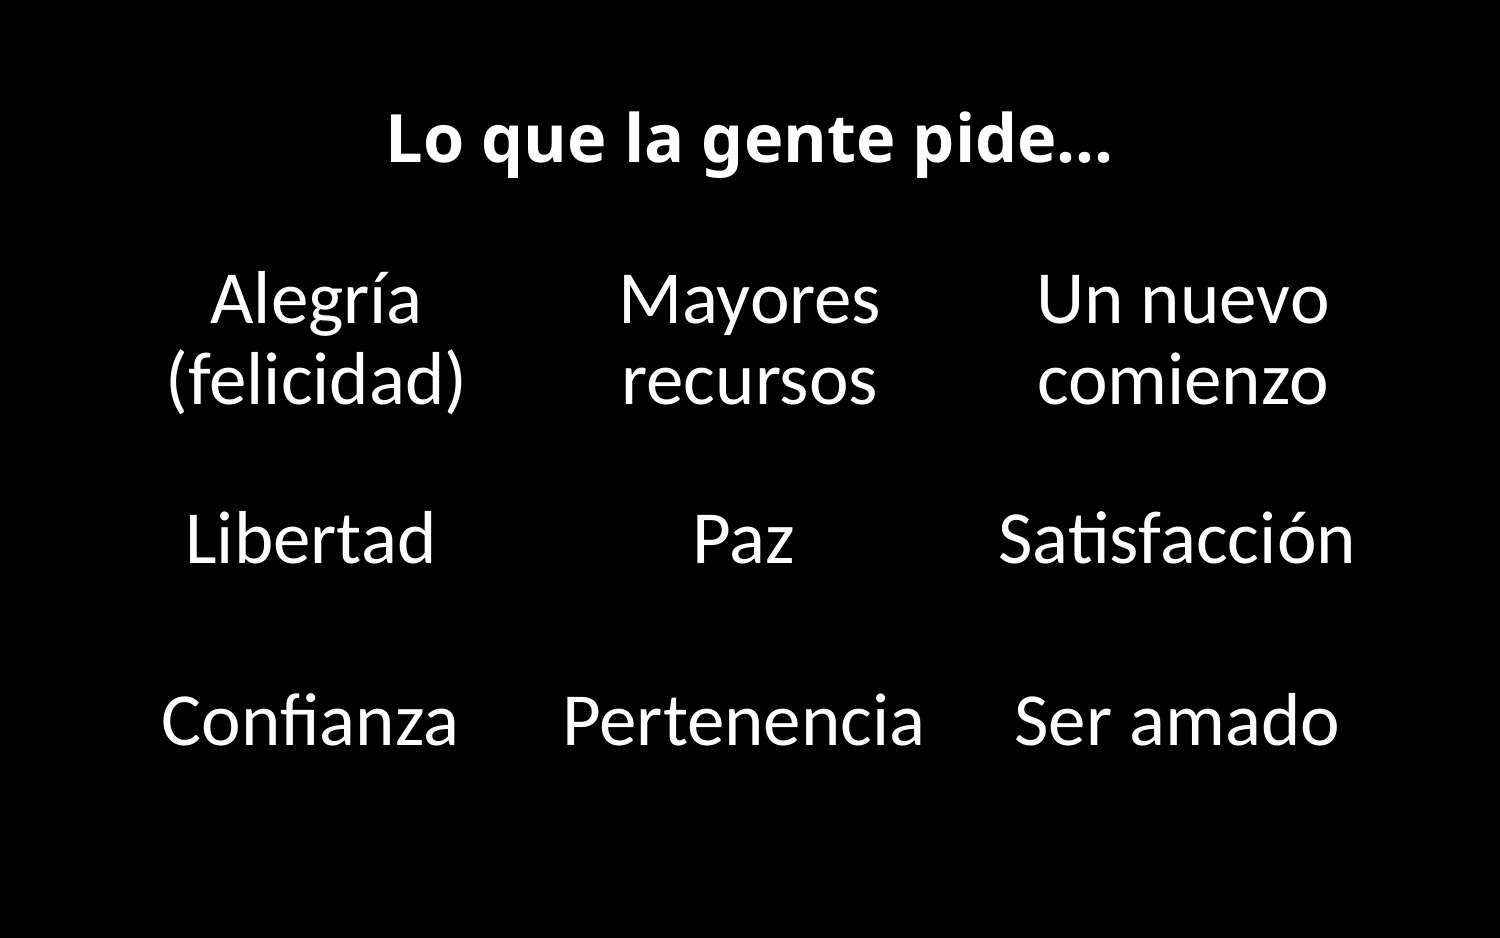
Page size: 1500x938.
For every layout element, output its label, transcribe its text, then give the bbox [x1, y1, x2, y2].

text_box Libertad [97, 449, 525, 630]
text_box Paz [530, 449, 958, 630]
text_box Un nuevo comienzo [969, 249, 1397, 431]
text_box Ser amado [963, 630, 1392, 812]
text_box Pertenencia [530, 630, 958, 812]
text_box Satisfacción [963, 449, 1392, 630]
text_box Confianza [97, 630, 525, 812]
text_box Mayores recursos [536, 249, 964, 431]
list Alegría (felicidad) [103, 249, 531, 431]
title Lo que la gente pide... [103, 49, 1397, 232]
